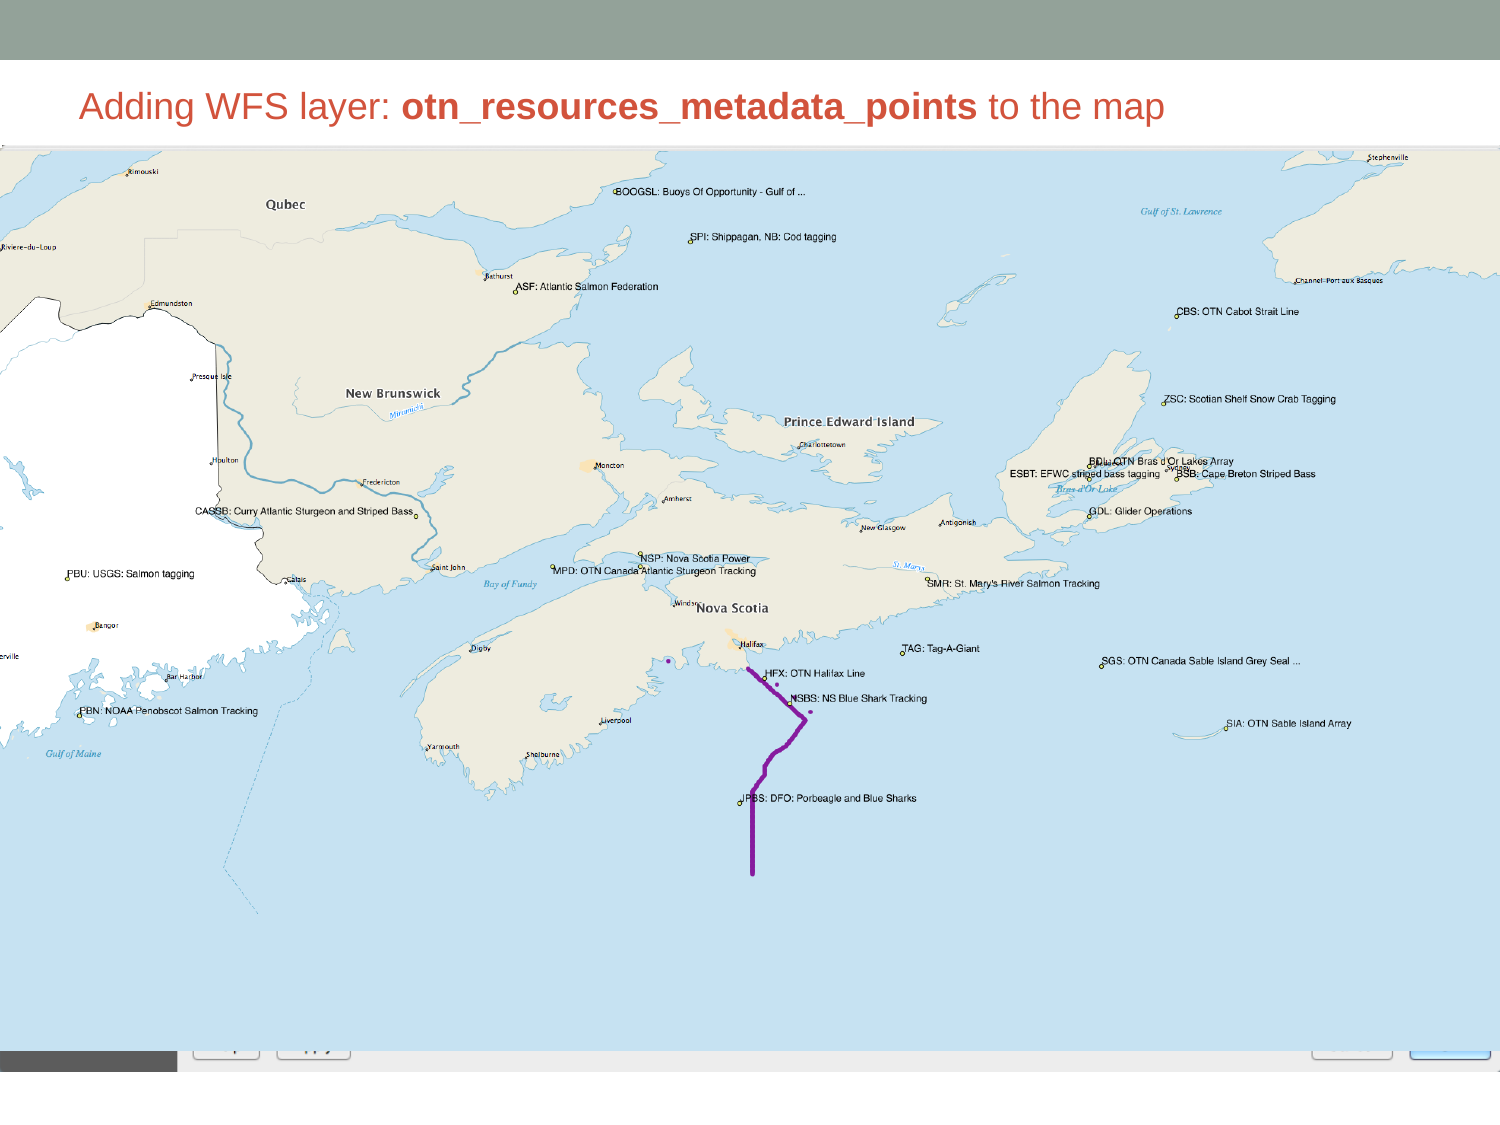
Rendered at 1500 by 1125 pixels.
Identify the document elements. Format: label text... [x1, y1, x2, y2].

picture [0, 145, 1500, 1072]
text_box Adding WFS layer: otn_resources_metadata_points to the map [63, 74, 1428, 135]
